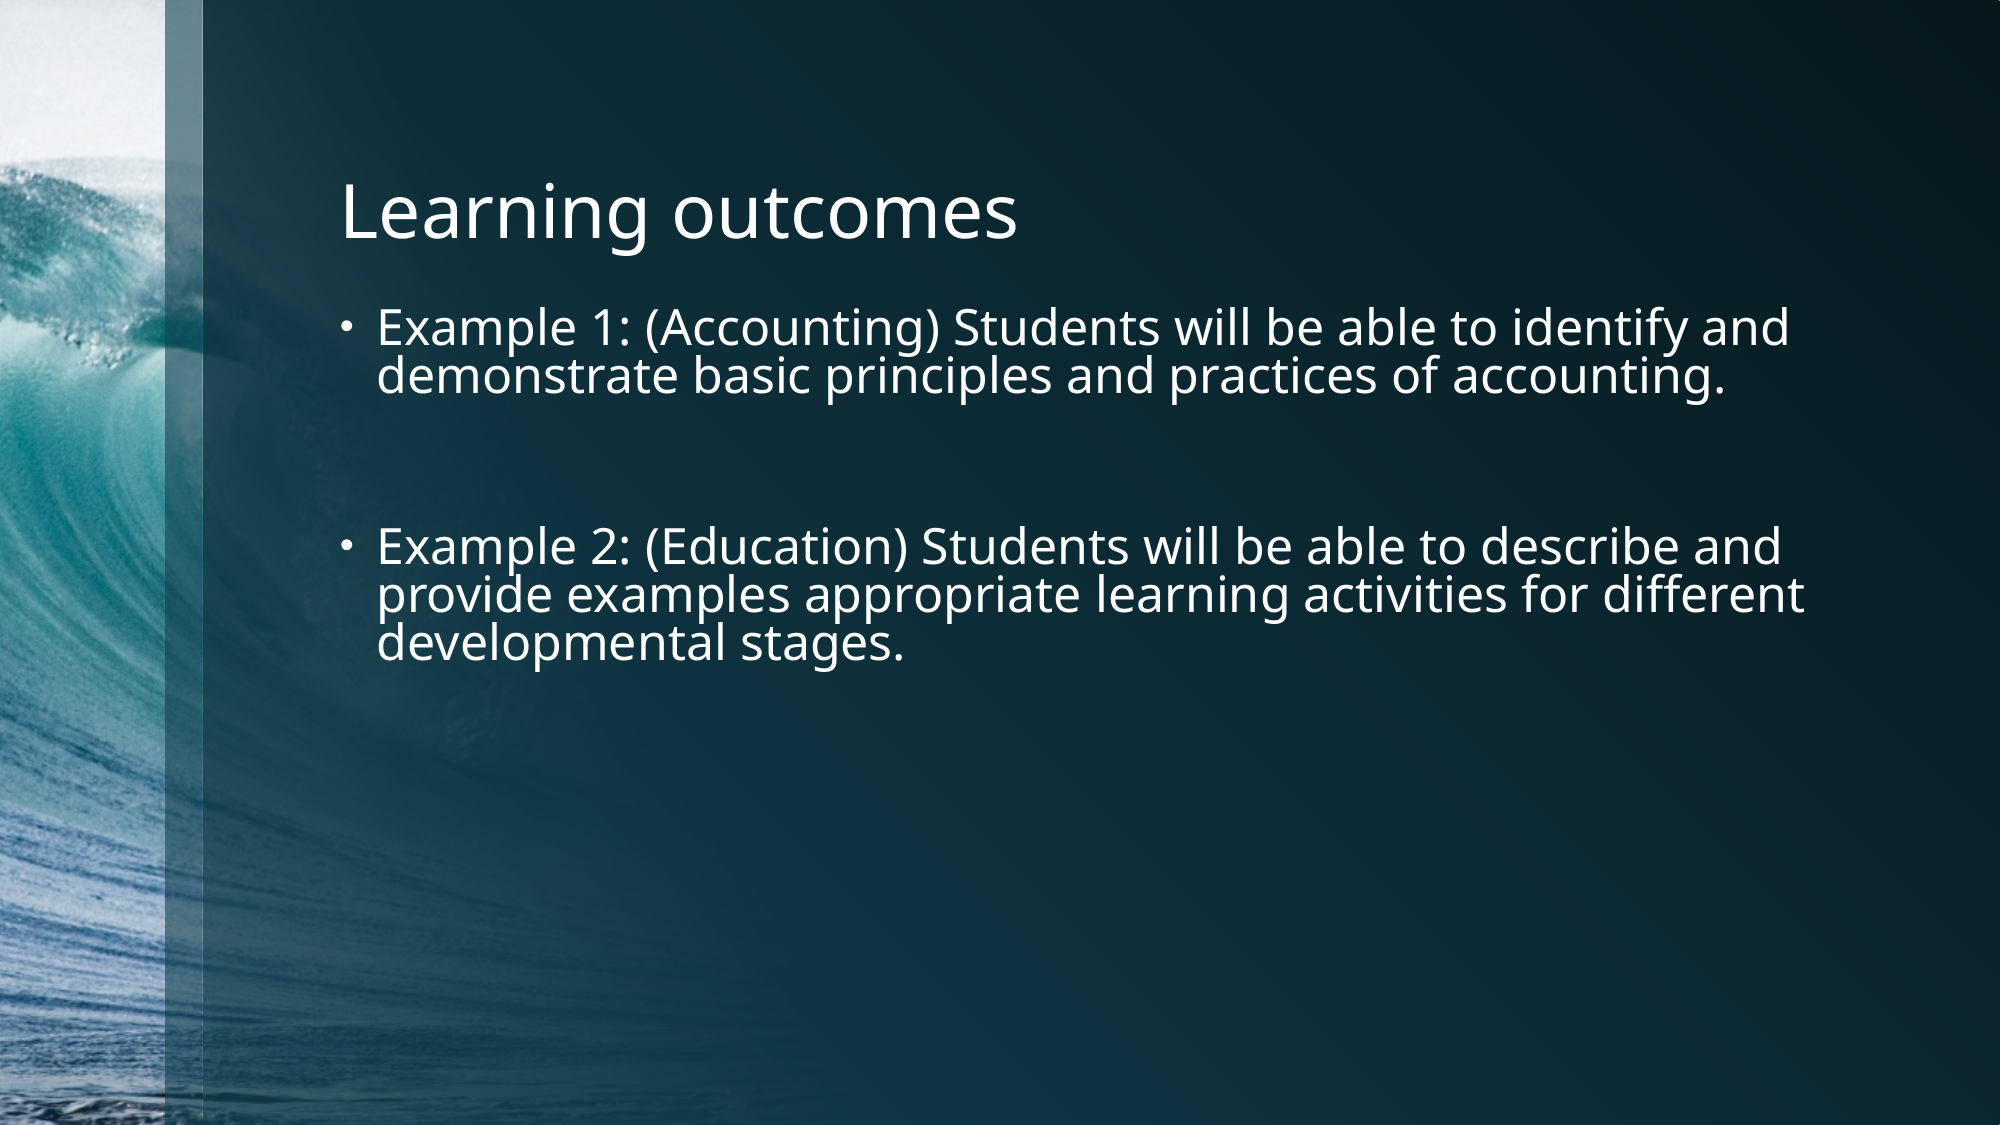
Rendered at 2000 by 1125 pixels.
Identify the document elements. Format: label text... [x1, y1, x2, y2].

title Learning outcomes [324, 62, 1825, 263]
list Example 1: (Accounting) Students will be able to identify and demonstrate basic principles and practices of accounting. Example 2: (Education) Students will be able to describe and provide examples appropriate learning activities for different developmental stages. [324, 299, 1825, 1025]
picture [0, 0, 2000, 1125]
